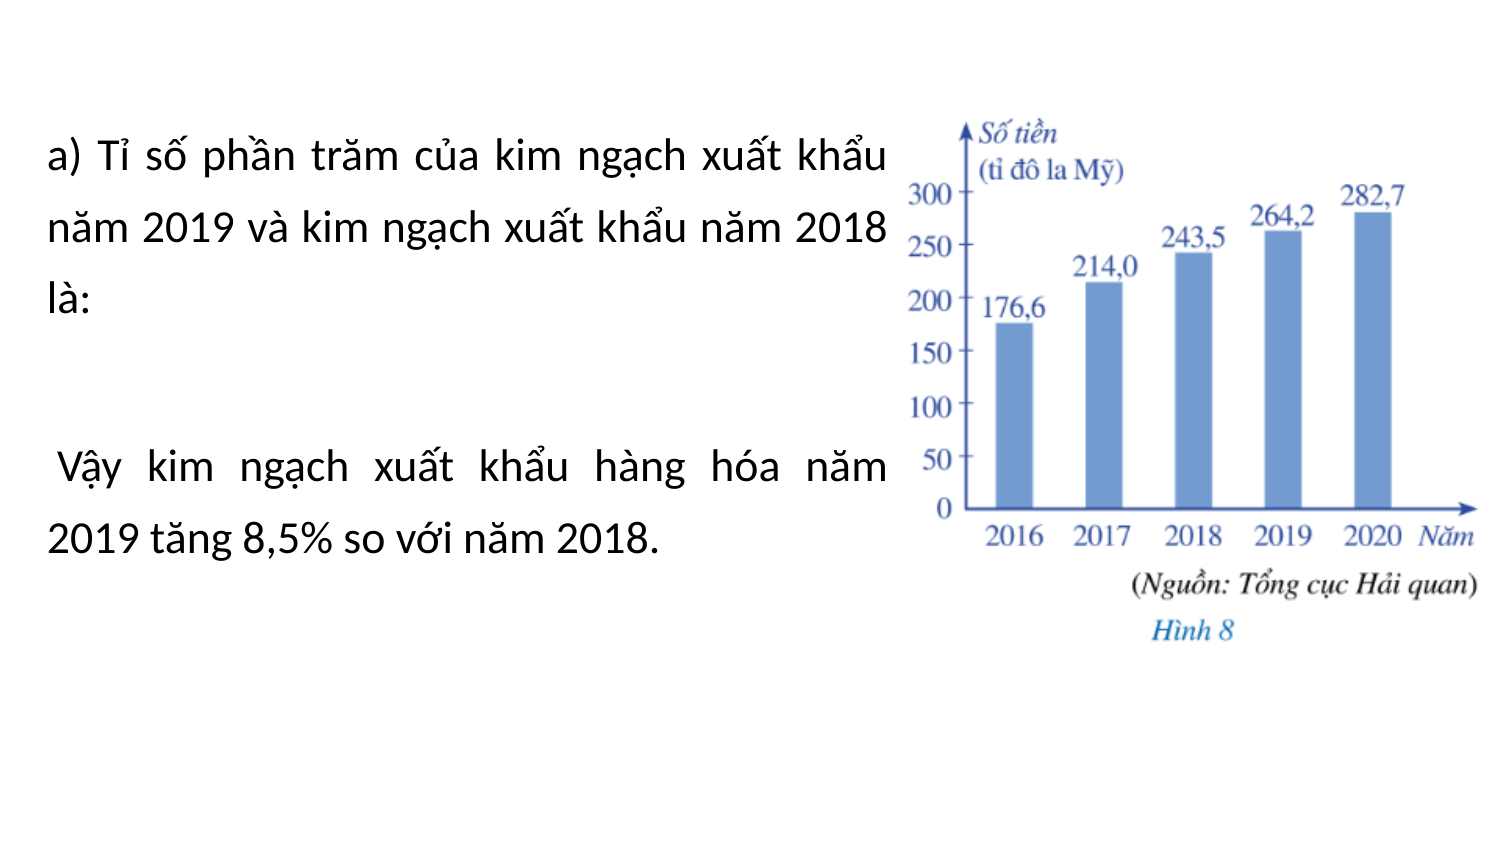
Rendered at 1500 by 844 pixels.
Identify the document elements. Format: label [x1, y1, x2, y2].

picture [903, 100, 1500, 651]
